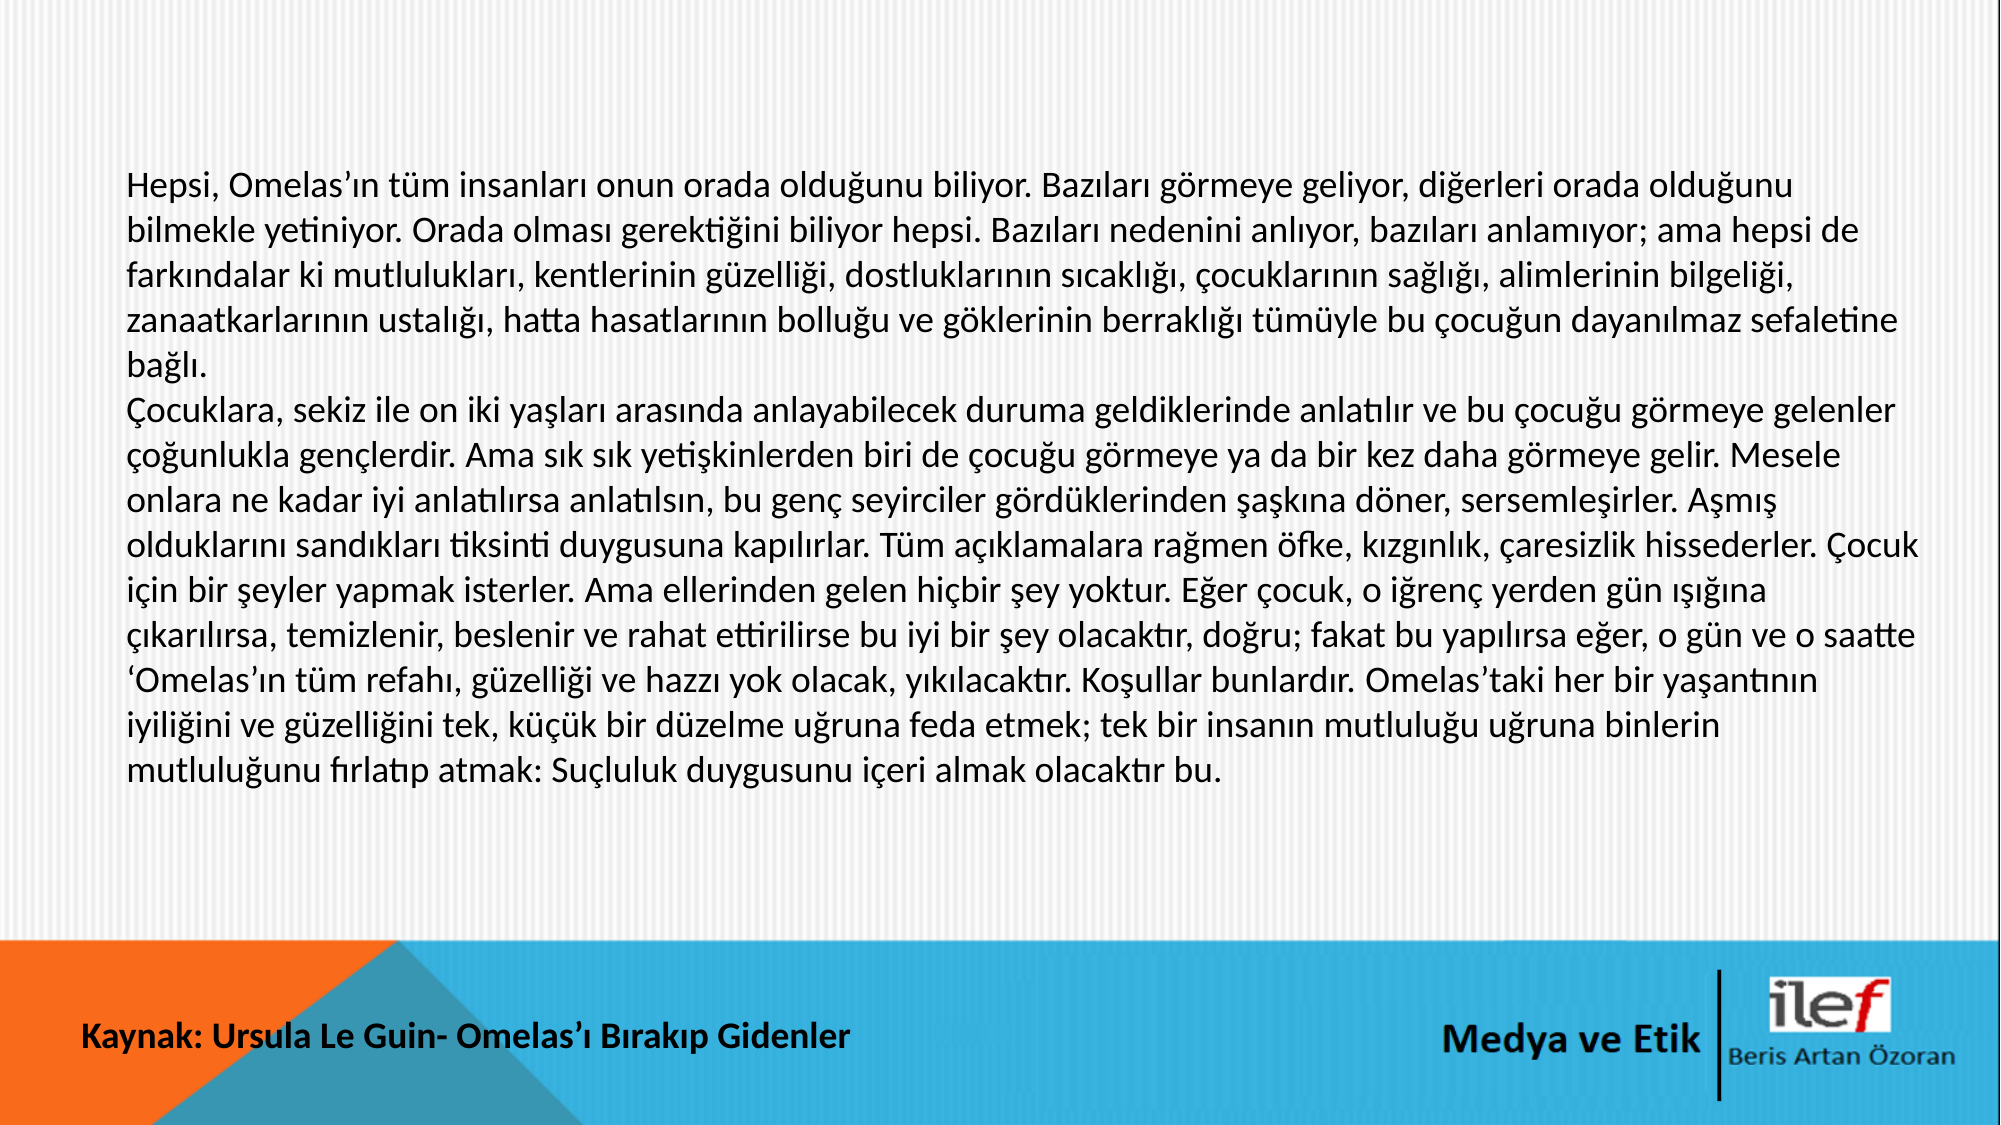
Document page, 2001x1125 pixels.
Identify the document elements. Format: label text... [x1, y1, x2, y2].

picture [0, 0, 2000, 1125]
text_box Hepsi, Omelas’ın tüm insanları onun orada olduğunu biliyor. Bazıları görmeye geliyor, diğerleri orada olduğunu bilmekle yetiniyor. Orada olması gerektiğini biliyor hepsi. Bazıları nedenini anlıyor, bazıları anlamıyor; ama hepsi de farkındalar ki mutlulukları, kentlerinin güzelliği, dostluklarının sıcaklığı, çocuklarının sağlığı, alimlerinin bilgeliği, zanaatkarlarının ustalığı, hatta hasatlarının bolluğu ve göklerinin berraklığı tümüyle bu çocuğun dayanılmaz sefaletine bağlı. Çocuklara, sekiz ile on iki yaşları arasında anlayabilecek duruma geldiklerinde anlatılır ve bu çocuğu görmeye gelenler çoğunlukla gençlerdir. Ama sık sık yetişkinlerden biri de çocuğu görmeye ya da bir kez daha görmeye gelir. Mesele onlara ne kadar iyi anlatılırsa anlatılsın, bu genç seyirciler gördüklerinden şaşkına döner, sersemleşirler. Aşmış olduklarını sandıkları tiksinti duygusuna kapılırlar. Tüm açıklamalara rağmen öfke, kızgınlık, çaresizlik hissederler. Çocuk için bir şeyler yapmak isterler. Ama ellerinden gelen hiçbir şey yoktur. Eğer çocuk, o iğrenç yerden gün ışığına çıkarılırsa, temizlenir, beslenir ve rahat ettirilirse bu iyi bir şey olacaktır, doğru; fakat bu yapılırsa eğer, o gün ve o saatte ‘Omelas’ın tüm refahı, güzelliği ve hazzı yok olacak, yıkılacaktır. Koşullar bunlardır. Omelas’taki her bir yaşantının iyiliğini ve güzelliğini tek, küçük bir düzelme uğruna feda etmek; tek bir insanın mutluluğu uğruna binlerin mutluluğunu fırlatıp atmak: Suçluluk duygusunu içeri almak olacaktır bu. [111, 152, 1939, 797]
text_box Kaynak: Ursula Le Guin- Omelas’ı Bırakıp Gidenler [66, 1003, 1048, 1063]
